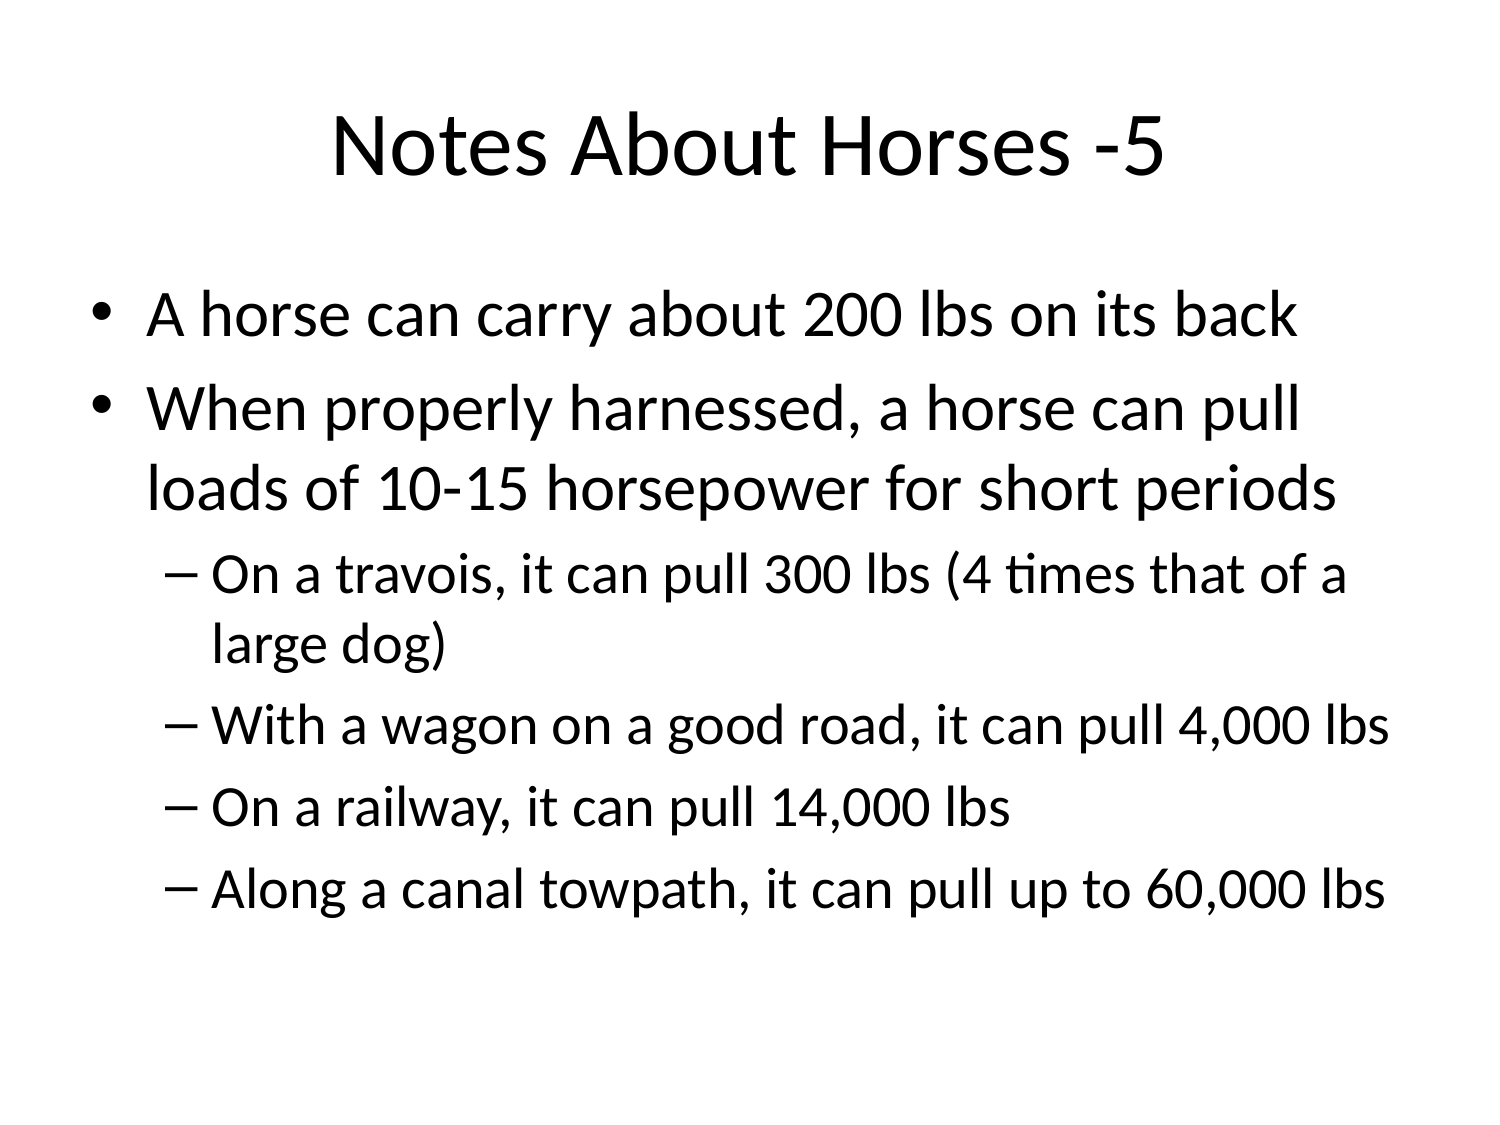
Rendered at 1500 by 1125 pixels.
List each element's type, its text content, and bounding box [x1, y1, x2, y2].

title Notes About Horses -5 [75, 45, 1425, 233]
list A horse can carry about 200 lbs on its back When properly harnessed, a horse can pull loads of 10-15 horsepower for short periods On a travois, it can pull 300 lbs (4 times that of a large dog) With a wagon on a good road, it can pull 4,000 lbs On a railway, it can pull 14,000 lbs Along a canal towpath, it can pull up to 60,000 lbs [75, 262, 1425, 1005]
